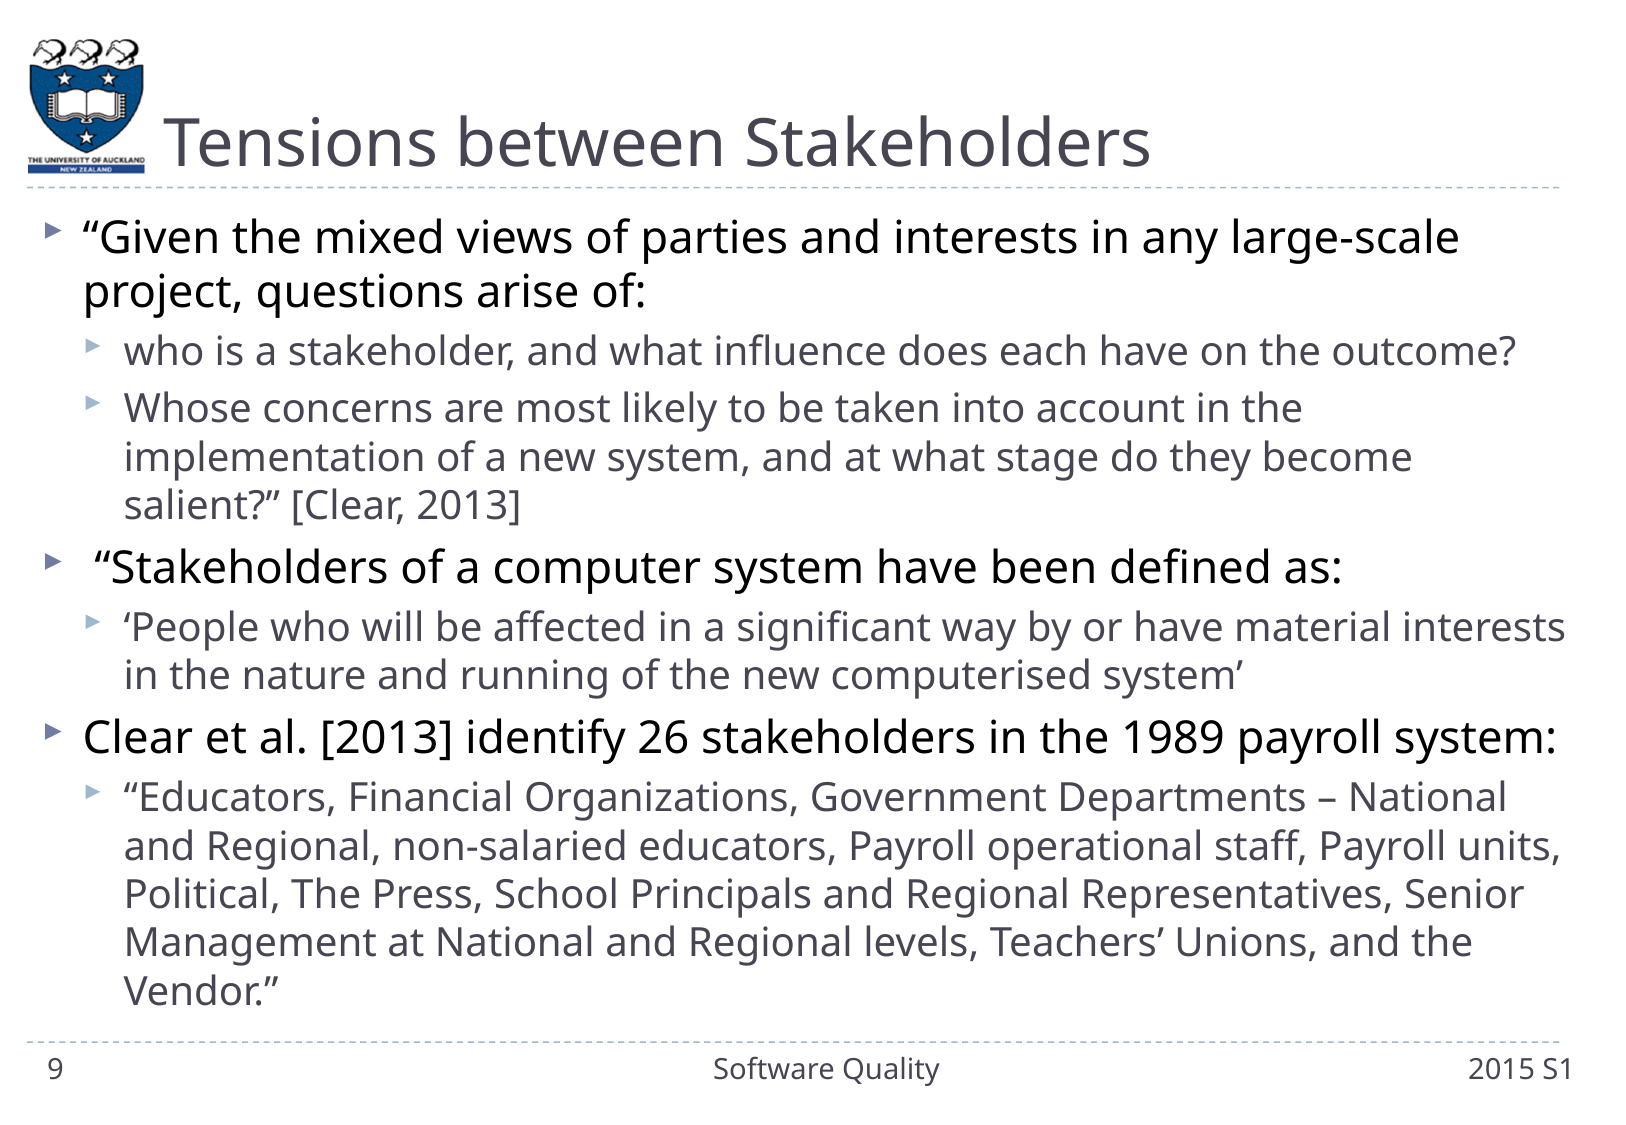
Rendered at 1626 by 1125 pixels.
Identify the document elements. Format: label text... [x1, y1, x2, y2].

list “Given the mixed views of parties and interests in any large-scale project, questions arise of: who is a stakeholder, and what influence does each have on the outcome? Whose concerns are most likely to be taken into account in the implementation of a new system, and at what stage do they become salient?” [Clear, 2013] “Stakeholders of a computer system have been defined as: ‘People who will be affected in a significant way by or have material interests in the nature and running of the new computerised system’ Clear et al. [2013] identify 26 stakeholders in the 1989 payroll system: “Educators, Financial Organizations, Government Departments – National and Regional, non-salaried educators, Payroll operational staff, Payroll units, Political, The Press, School Principals and Regional Representatives, Senior Management at National and Regional levels, Teachers’ Unions, and the Vendor.” [27, 200, 1585, 1038]
footer Software Quality [515, 1042, 1138, 1103]
slide_number 9 [32, 1042, 385, 1103]
picture [27, 37, 146, 175]
title Tensions between Stakeholders [148, 24, 1582, 188]
slide_number 2015 S1 [1183, 1042, 1591, 1103]
